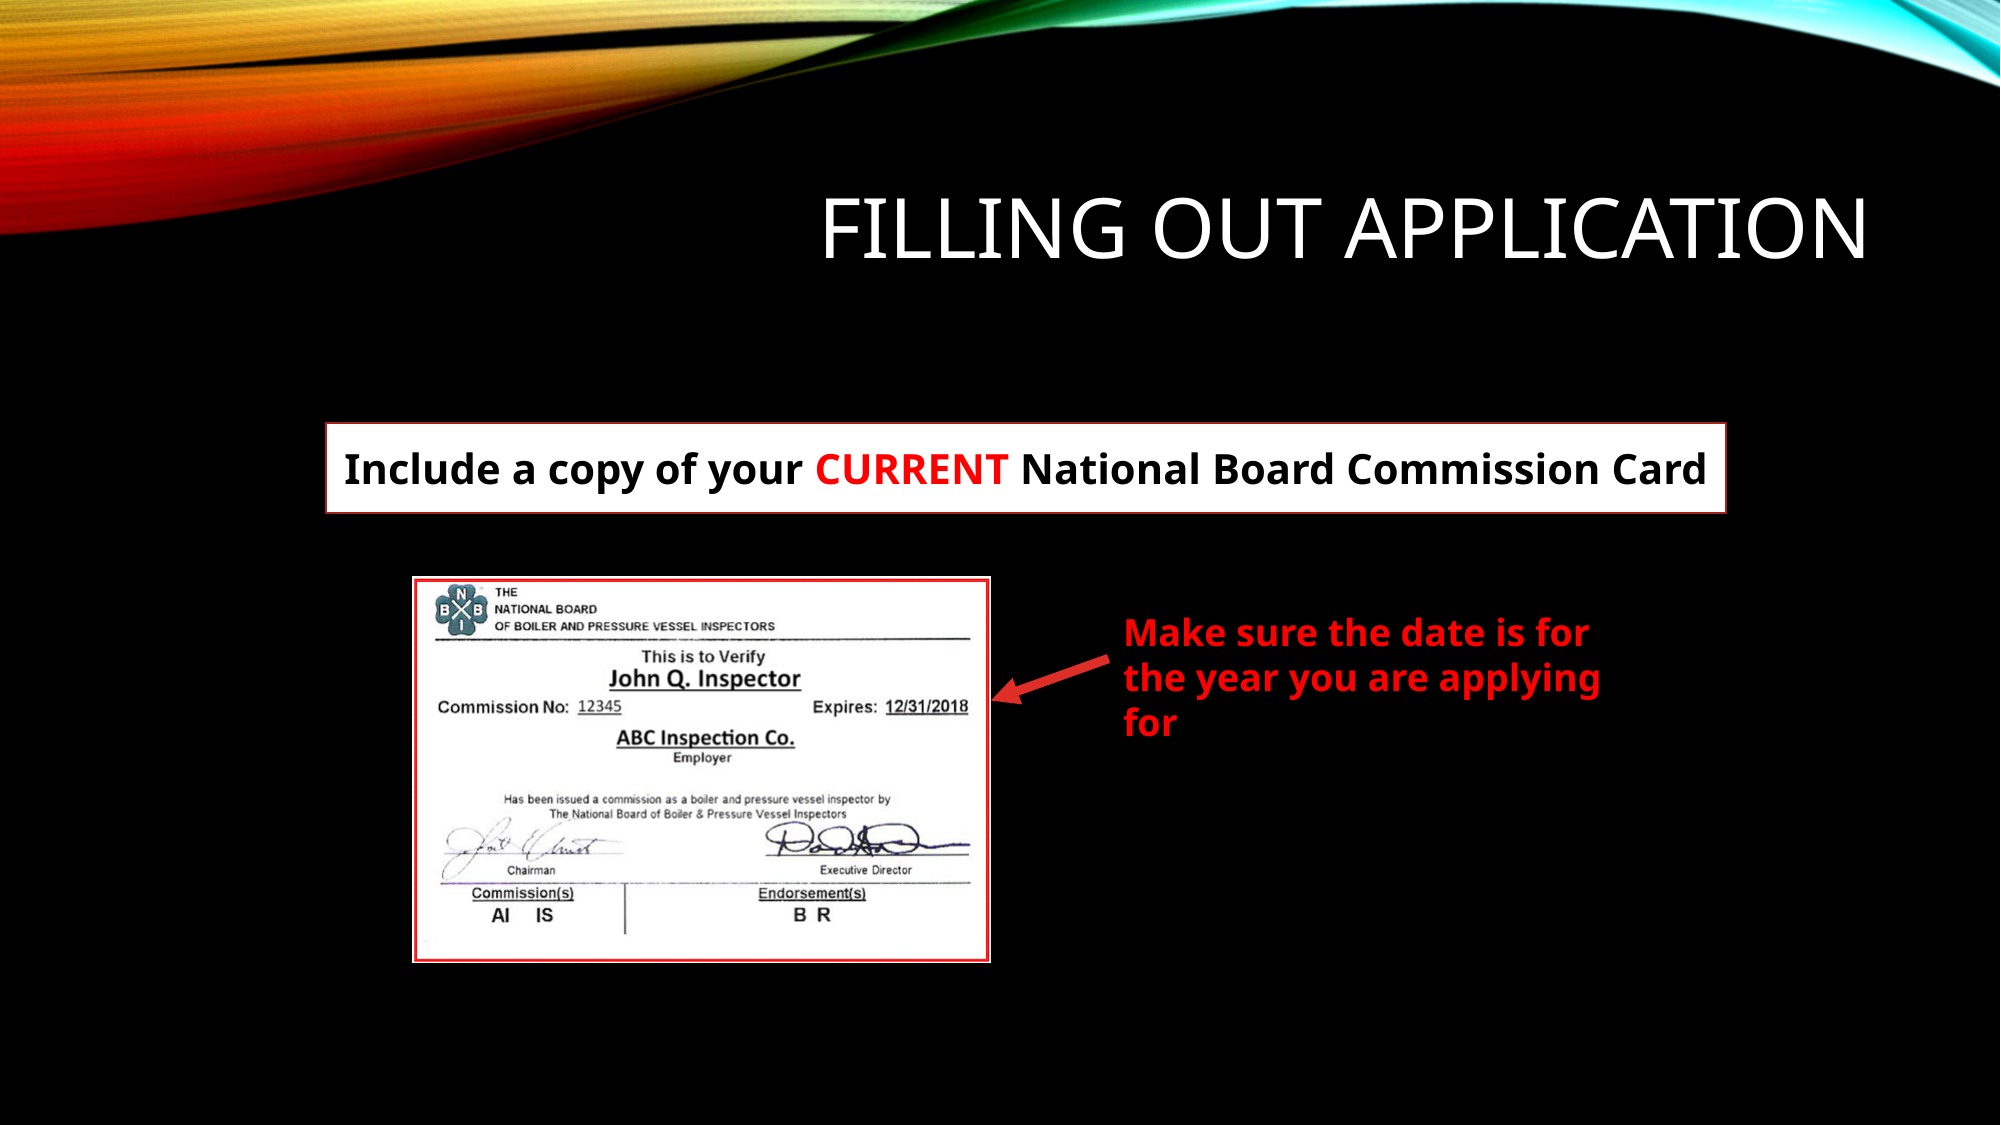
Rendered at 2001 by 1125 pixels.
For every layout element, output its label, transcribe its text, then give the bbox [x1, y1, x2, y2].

picture [0, 0, 2000, 237]
text_box Include a copy of your CURRENT National Board Commission Card [325, 422, 1727, 514]
text_box Make sure the date is for the year you are applying for [1108, 601, 1663, 752]
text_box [990, 658, 1109, 701]
picture [412, 575, 991, 963]
title Filling out application [474, 125, 1888, 338]
